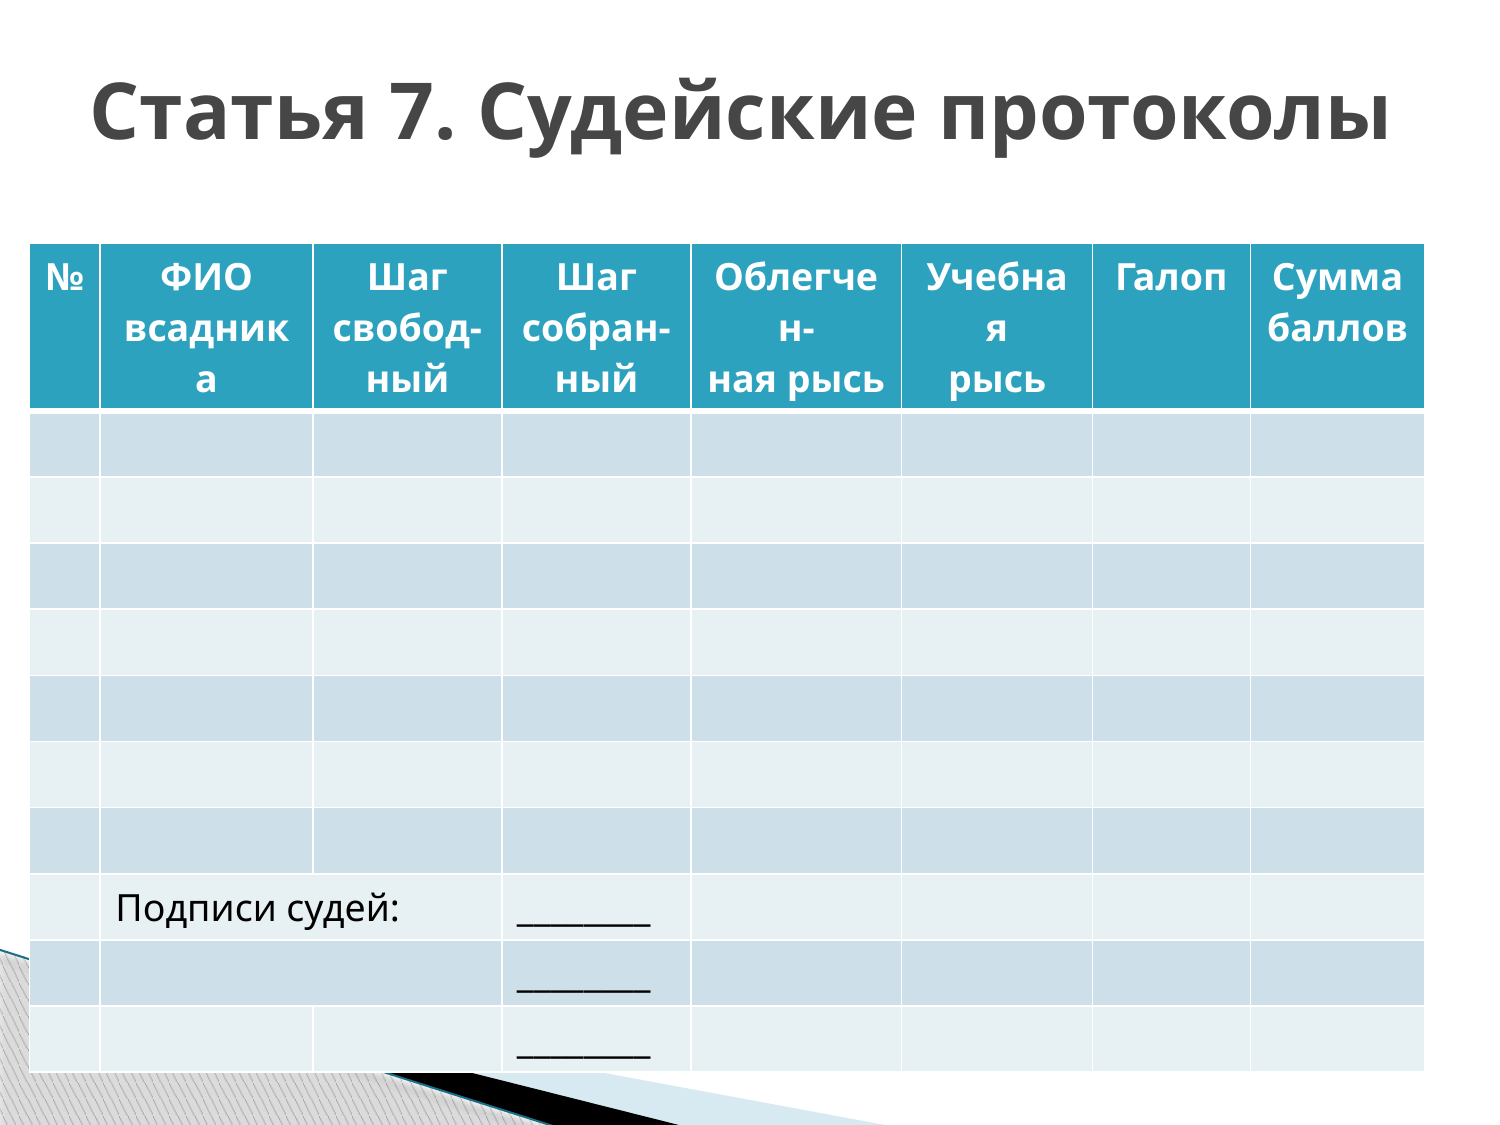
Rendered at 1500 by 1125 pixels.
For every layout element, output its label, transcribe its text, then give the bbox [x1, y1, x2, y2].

table_cell [1251, 676, 1424, 741]
table_cell [692, 808, 901, 873]
table_cell [101, 1007, 312, 1071]
table_cell [30, 544, 99, 608]
table_cell [1093, 875, 1250, 939]
table_cell [692, 414, 901, 476]
table_cell [1093, 414, 1250, 476]
table_header ФИО всадника [101, 244, 312, 408]
table_cell [314, 1007, 501, 1071]
table_cell [30, 941, 99, 1005]
table_header Облегчен- ная рысь [692, 244, 901, 408]
table_cell [314, 742, 501, 807]
table_cell Подписи судей: [101, 875, 501, 939]
table_cell [902, 941, 1092, 1005]
table_cell [692, 941, 901, 1005]
table_cell [503, 676, 690, 741]
table_cell ________ [503, 1007, 690, 1071]
table_cell [30, 1007, 99, 1071]
table_cell [902, 610, 1092, 675]
table_cell [1093, 742, 1250, 807]
table_header Сумма баллов [1251, 244, 1424, 408]
table_cell [1251, 478, 1424, 542]
table_cell ________ [503, 941, 690, 1005]
table_cell [692, 676, 901, 741]
table_cell [902, 414, 1092, 476]
table_cell [1251, 742, 1424, 807]
table_cell ________ [503, 875, 690, 939]
table_cell [1251, 610, 1424, 675]
table_cell [503, 414, 690, 476]
table_cell [692, 544, 901, 608]
table_cell [1093, 941, 1250, 1005]
table_cell [101, 414, 312, 476]
table_cell [1251, 544, 1424, 608]
table_cell [314, 544, 501, 608]
table_cell [902, 1007, 1092, 1071]
table_cell [101, 742, 312, 807]
table_cell [1251, 1007, 1424, 1071]
table_cell [1093, 610, 1250, 675]
table_cell [503, 478, 690, 542]
table_cell [101, 478, 312, 542]
table_cell [1251, 875, 1424, 939]
table_cell [503, 742, 690, 807]
table_cell [314, 478, 501, 542]
table_cell [692, 610, 901, 675]
table_cell [30, 742, 99, 807]
table_cell [692, 742, 901, 807]
table_cell [314, 676, 501, 741]
table_cell [1251, 941, 1424, 1005]
table_cell [902, 478, 1092, 542]
table_cell [1093, 808, 1250, 873]
table_cell [1093, 544, 1250, 608]
table_cell [902, 676, 1092, 741]
table_cell [30, 676, 99, 741]
table_header Галоп [1093, 244, 1250, 408]
table_cell [1251, 414, 1424, 476]
table_cell [902, 808, 1092, 873]
table_cell [503, 544, 690, 608]
table_cell [503, 610, 690, 675]
table_cell [101, 544, 312, 608]
table_cell [503, 808, 690, 873]
table_header № [30, 244, 99, 408]
table_header Шаг свобод- ный [314, 244, 501, 408]
table_cell [101, 610, 312, 675]
table_cell [30, 808, 99, 873]
table_cell [314, 610, 501, 675]
table_cell [30, 414, 99, 476]
table_cell [30, 610, 99, 675]
table_cell [692, 875, 901, 939]
table_cell [902, 742, 1092, 807]
table_cell [1093, 1007, 1250, 1071]
table_header Учебная рысь [902, 244, 1092, 408]
table_cell [101, 676, 312, 741]
table_cell [692, 1007, 901, 1071]
table_cell [30, 478, 99, 542]
table_cell [1093, 676, 1250, 741]
table_cell [314, 808, 501, 873]
table_cell [902, 544, 1092, 608]
table_cell [101, 808, 312, 873]
table_cell [692, 478, 901, 542]
title Статья 7. Судейские протоколы [75, 45, 1425, 173]
table_cell [902, 875, 1092, 939]
table_cell [314, 414, 501, 476]
table_cell [101, 941, 501, 1005]
table_cell [1093, 478, 1250, 542]
table_cell [1251, 808, 1424, 873]
table_header Шаг собран- ный [503, 244, 690, 408]
table_cell [30, 875, 99, 939]
